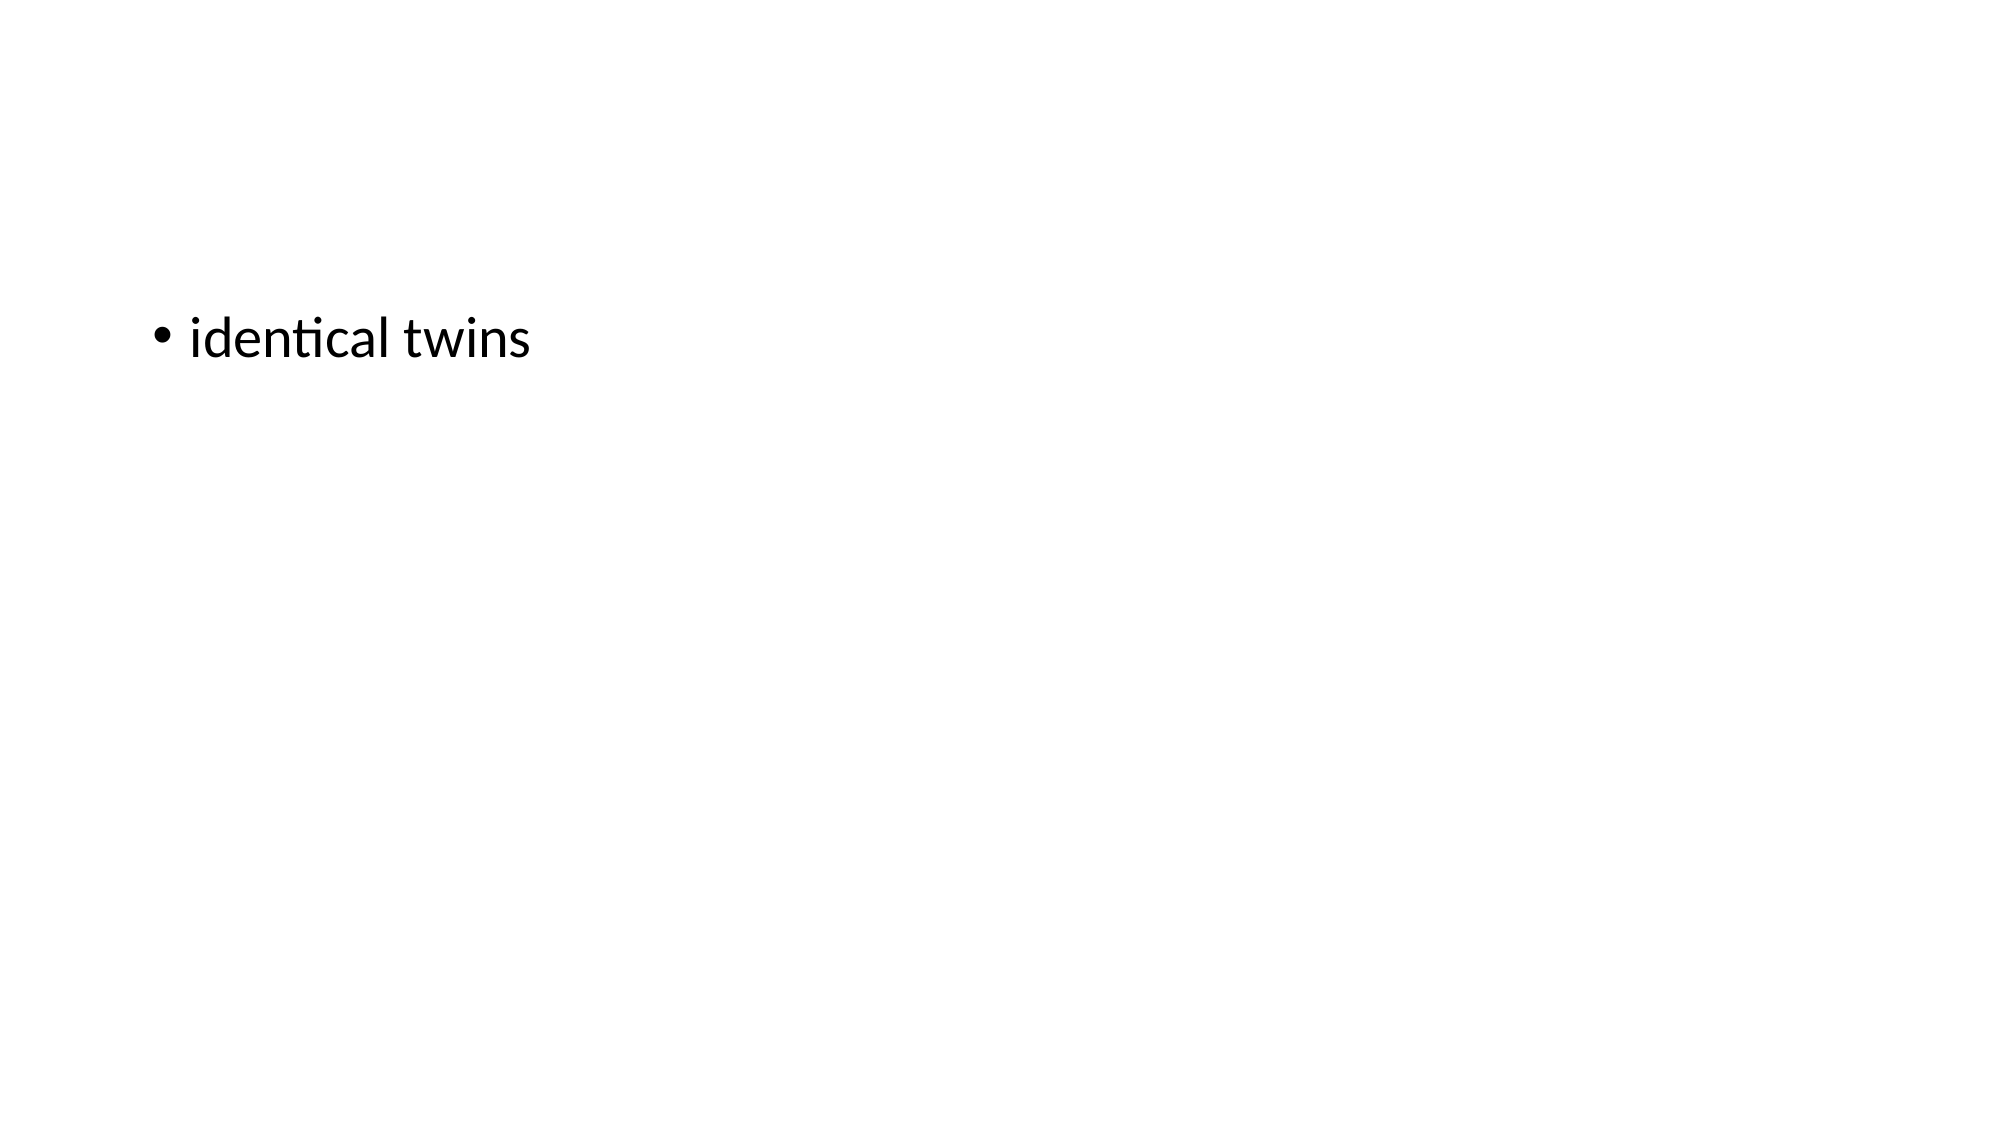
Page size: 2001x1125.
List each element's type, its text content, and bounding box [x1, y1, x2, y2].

list identical twins [137, 299, 1863, 1014]
